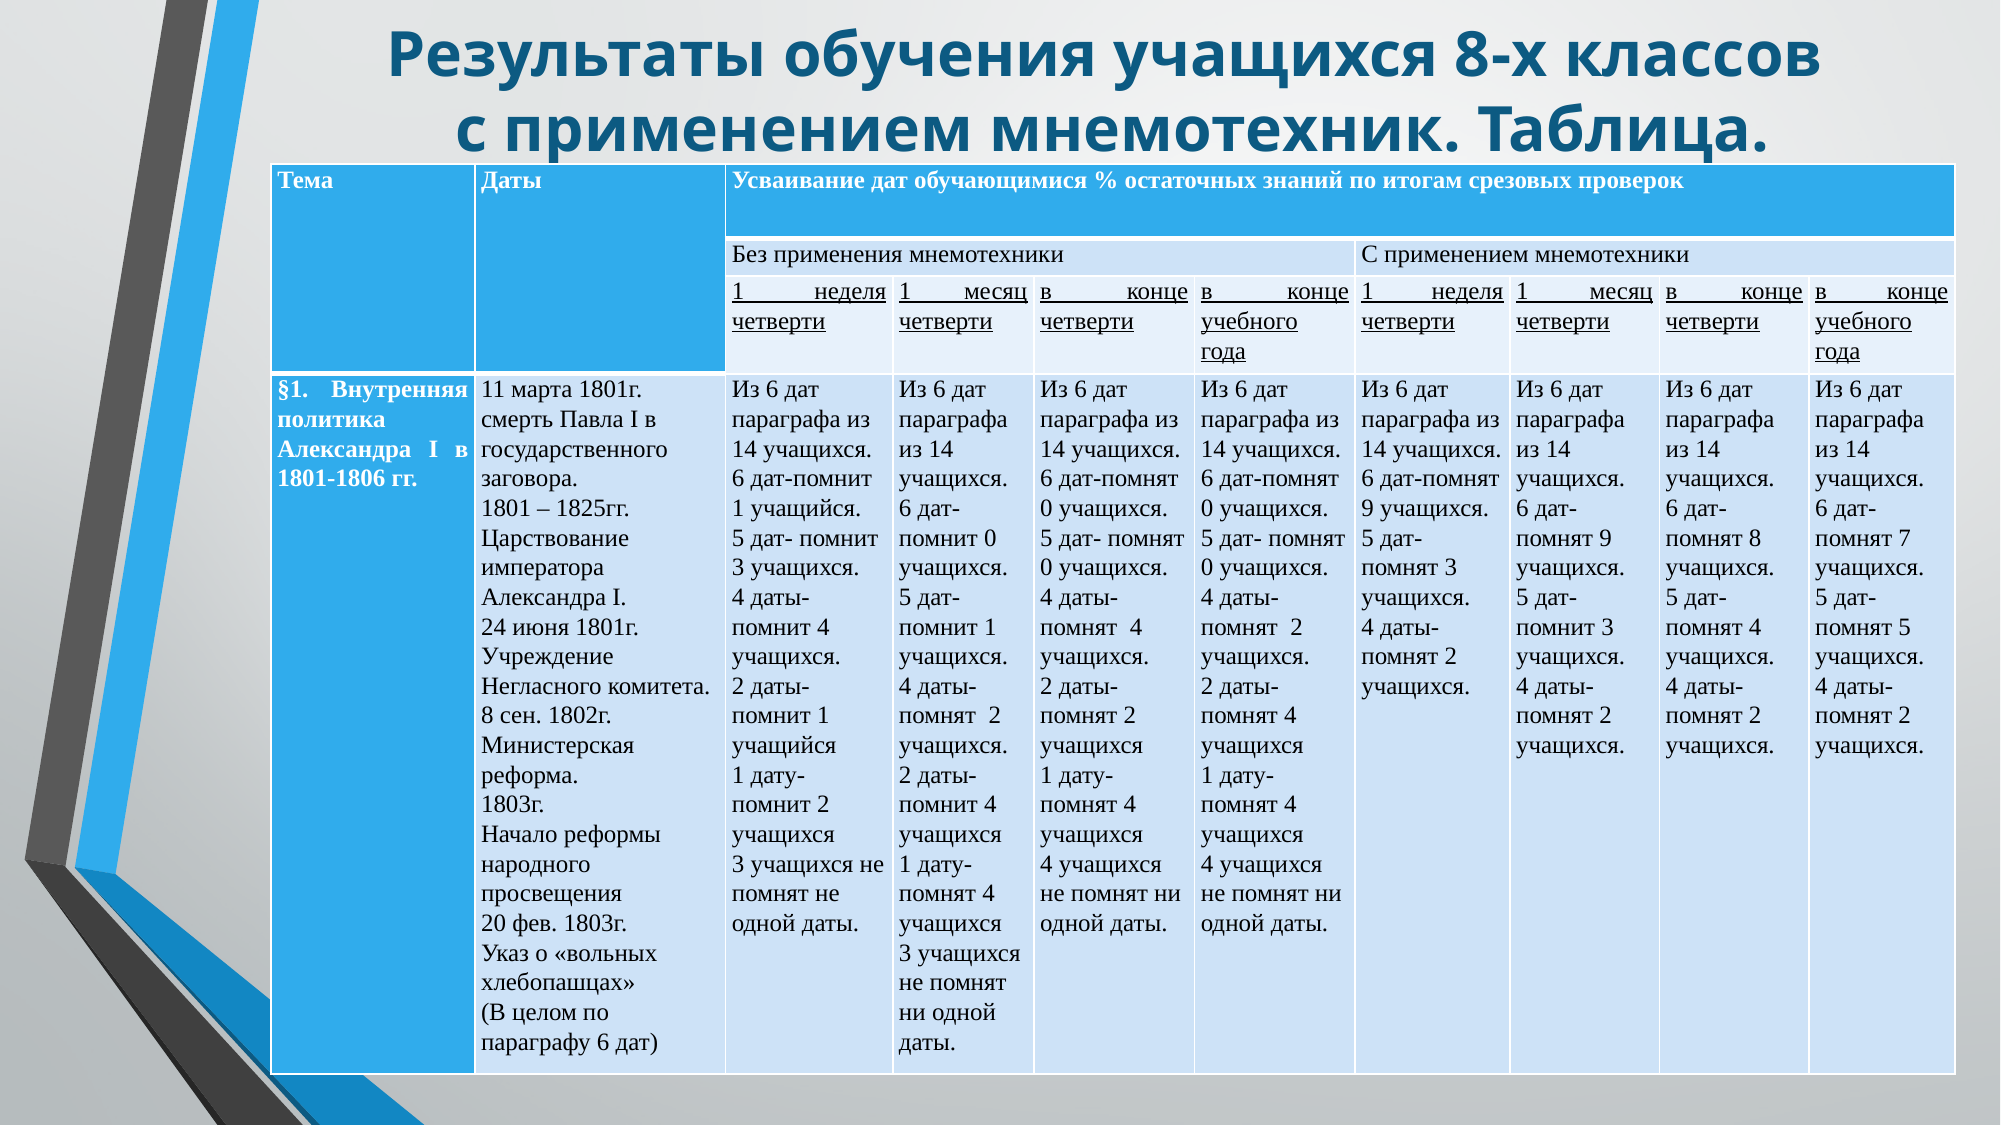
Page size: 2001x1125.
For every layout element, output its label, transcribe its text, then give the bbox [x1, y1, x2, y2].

table_cell в конце учебного года [1195, 277, 1354, 373]
table_cell 1 месяц четверти [894, 277, 1033, 373]
table_cell 1 неделя четверти [1356, 277, 1509, 373]
table_cell Из 6 дат параграфа из 14 учащихся. 6 дат-помнит 0 учащихся. 5 дат- помнит 1 учащихся. 4 даты- помнят 2 учащихся. 2 даты- помнит 4 учащихся 1 дату- помнят 4 учащихся 3 учащихся не помнят ни одной даты. [894, 375, 1033, 1073]
table_cell С применением мнемотехники [1356, 241, 1954, 275]
table_cell в конце учебного года [1810, 277, 1954, 373]
table_cell Из 6 дат параграфа из 14 учащихся. 6 дат-помнят 0 учащихся. 5 дат- помнят 0 учащихся. 4 даты- помнят 4 учащихся. 2 даты- помнят 2 учащихся 1 дату- помнят 4 учащихся 4 учащихся не помнят ни одной даты. [1035, 375, 1194, 1073]
table_cell Из 6 дат параграфа из 14 учащихся. 6 дат-помнят 8 учащихся. 5 дат- помнят 4 учащихся. 4 даты- помнят 2 учащихся. [1660, 375, 1808, 1073]
table_cell 11 марта 1801г. смерть Павла I в государственного заговора. 1801 – 1825гг. Царствование императора Александра I. 24 июня 1801г. Учреждение Негласного комитета. 8 сен. 1802г. Министерская реформа. 1803г. Начало реформы народного просвещения 20 фев. 1803г. Указ о «вольных хлебопашцах» (В целом по параграфу 6 дат) [476, 376, 725, 1073]
table_header Тема [272, 165, 474, 371]
table_cell §1. Внутренняя политика Александра I в 1801-1806 гг. [272, 376, 474, 1073]
text_box Результаты обучения учащихся 8-х классов с применением мнемотехник. Таблица. [252, 14, 1974, 165]
table_cell Из 6 дат параграфа из 14 учащихся. 6 дат-помнит 1 учащийся. 5 дат- помнит 3 учащихся. 4 даты- помнит 4 учащихся. 2 даты- помнит 1 учащийся 1 дату- помнит 2 учащихся 3 учащихся не помнят не одной даты. [726, 375, 892, 1073]
table_cell Из 6 дат параграфа из 14 учащихся. 6 дат-помнят 9 учащихся. 5 дат- помнит 3 учащихся. 4 даты- помнят 2 учащихся. [1511, 375, 1659, 1073]
table_cell Без применения мнемотехники [726, 241, 1354, 275]
table_header Усваивание дат обучающимися % остаточных знаний по итогам срезовых проверок [726, 165, 1954, 236]
table_cell в конце четверти [1035, 277, 1194, 373]
table_cell в конце четверти [1660, 277, 1808, 373]
table_cell 1 месяц четверти [1511, 277, 1659, 373]
table_header Даты [476, 165, 725, 371]
table_cell Из 6 дат параграфа из 14 учащихся. 6 дат-помнят 0 учащихся. 5 дат- помнят 0 учащихся. 4 даты- помнят 2 учащихся. 2 даты- помнят 4 учащихся 1 дату- помнят 4 учащихся 4 учащихся не помнят ни одной даты. [1195, 375, 1354, 1073]
table_cell Из 6 дат параграфа из 14 учащихся. 6 дат-помнят 7 учащихся. 5 дат- помнят 5 учащихся. 4 даты- помнят 2 учащихся. [1810, 375, 1954, 1073]
table_cell Из 6 дат параграфа из 14 учащихся. 6 дат-помнят 9 учащихся. 5 дат- помнят 3 учащихся. 4 даты- помнят 2 учащихся. [1356, 375, 1509, 1073]
table_cell 1 неделя четверти [726, 277, 892, 373]
